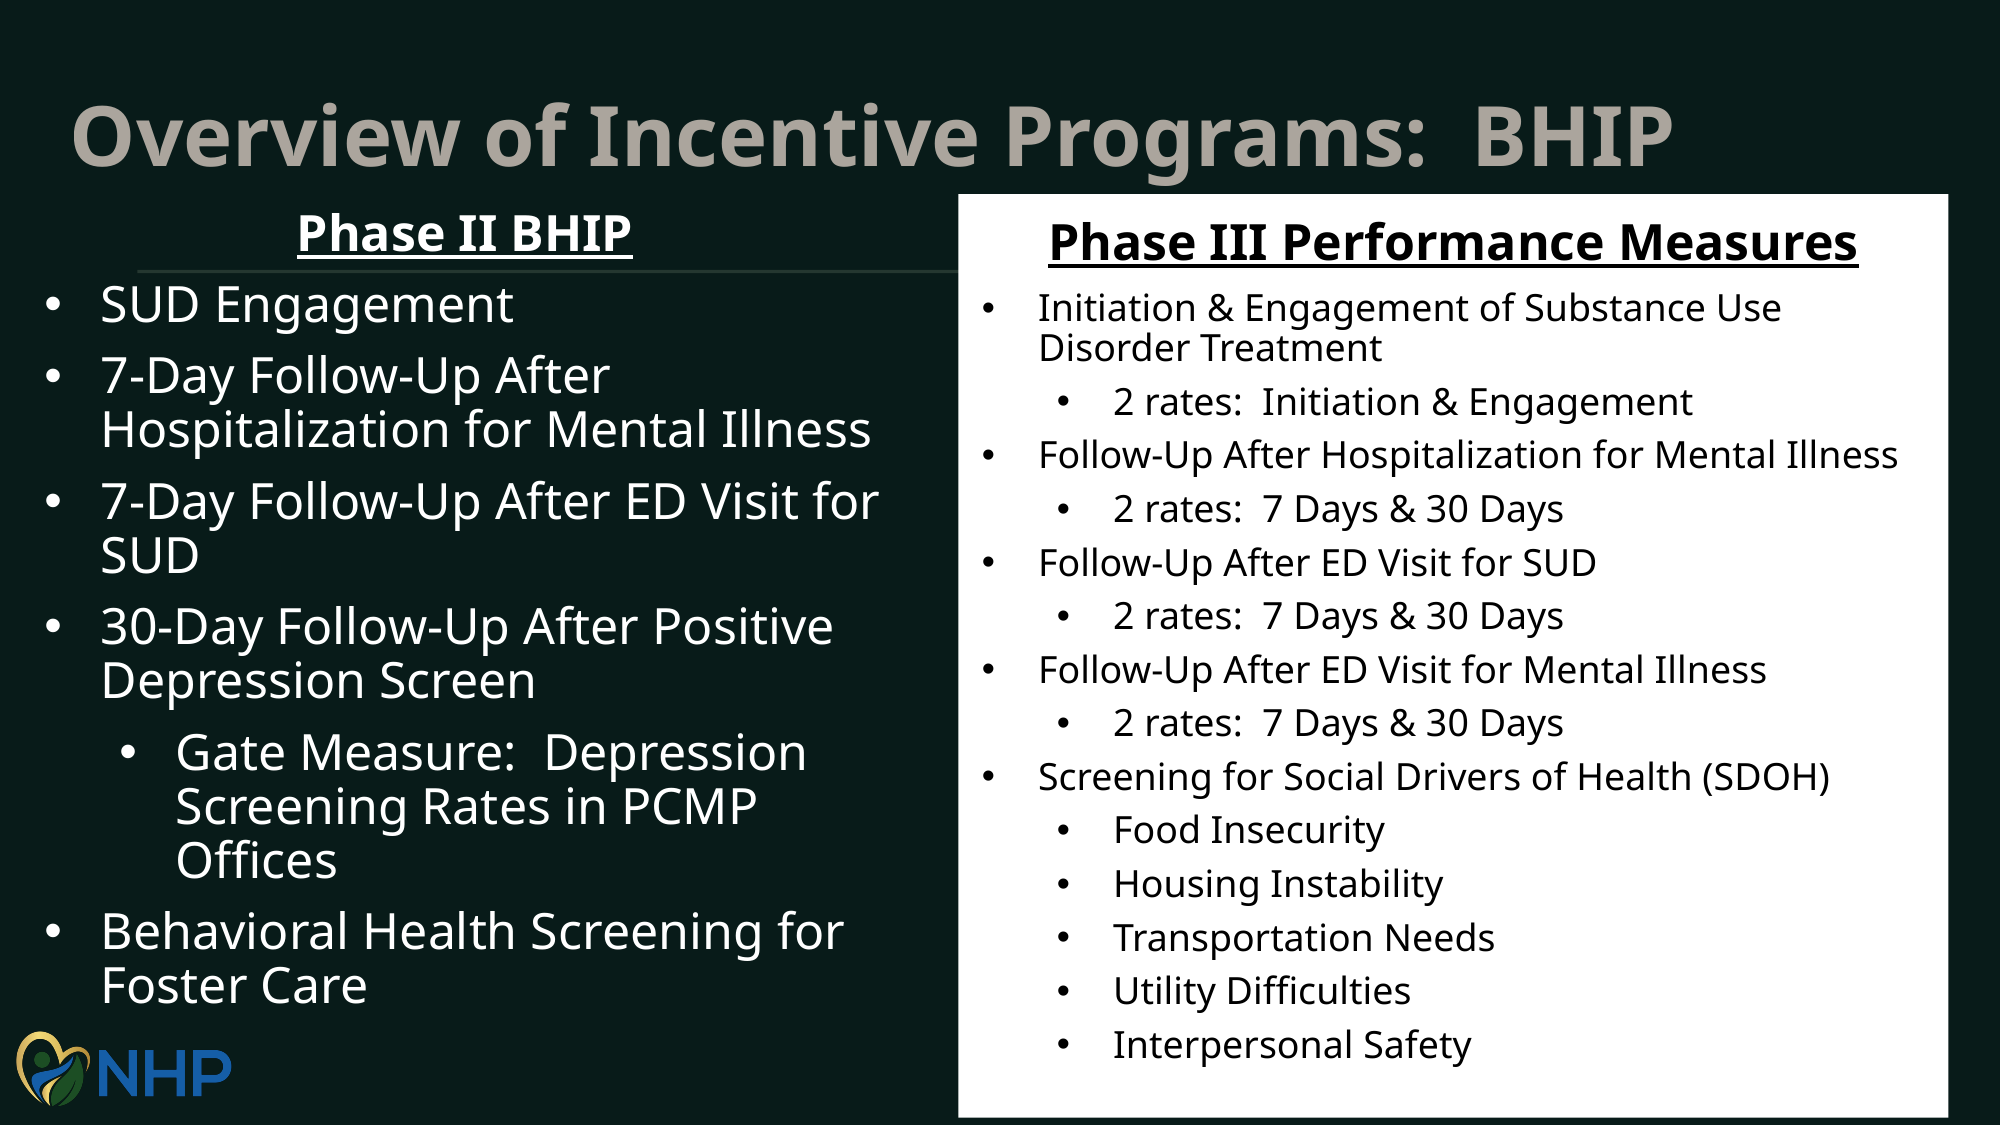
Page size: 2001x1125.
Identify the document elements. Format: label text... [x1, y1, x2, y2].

picture [0, 1019, 247, 1118]
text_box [20, 184, 937, 452]
text_box Phase III Performance Measures Initiation & Engagement of Substance Use Disorder Treatment 2 rates: Initiation & Engagement Follow-Up After Hospitalization for Mental Illness 2 rates: 7 Days & 30 Days Follow-Up After ED Visit for SUD 2 rates: 7 Days & 30 Days Follow-Up After ED Visit for Mental Illness 2 rates: 7 Days & 30 Days Screening for Social Drivers of Health (SDOH) Food Insecurity Housing Instability Transportation Needs Utility Difficulties Interpersonal Safety [958, 244, 1949, 1118]
title Overview of Incentive Programs: BHIP [55, 22, 1949, 244]
